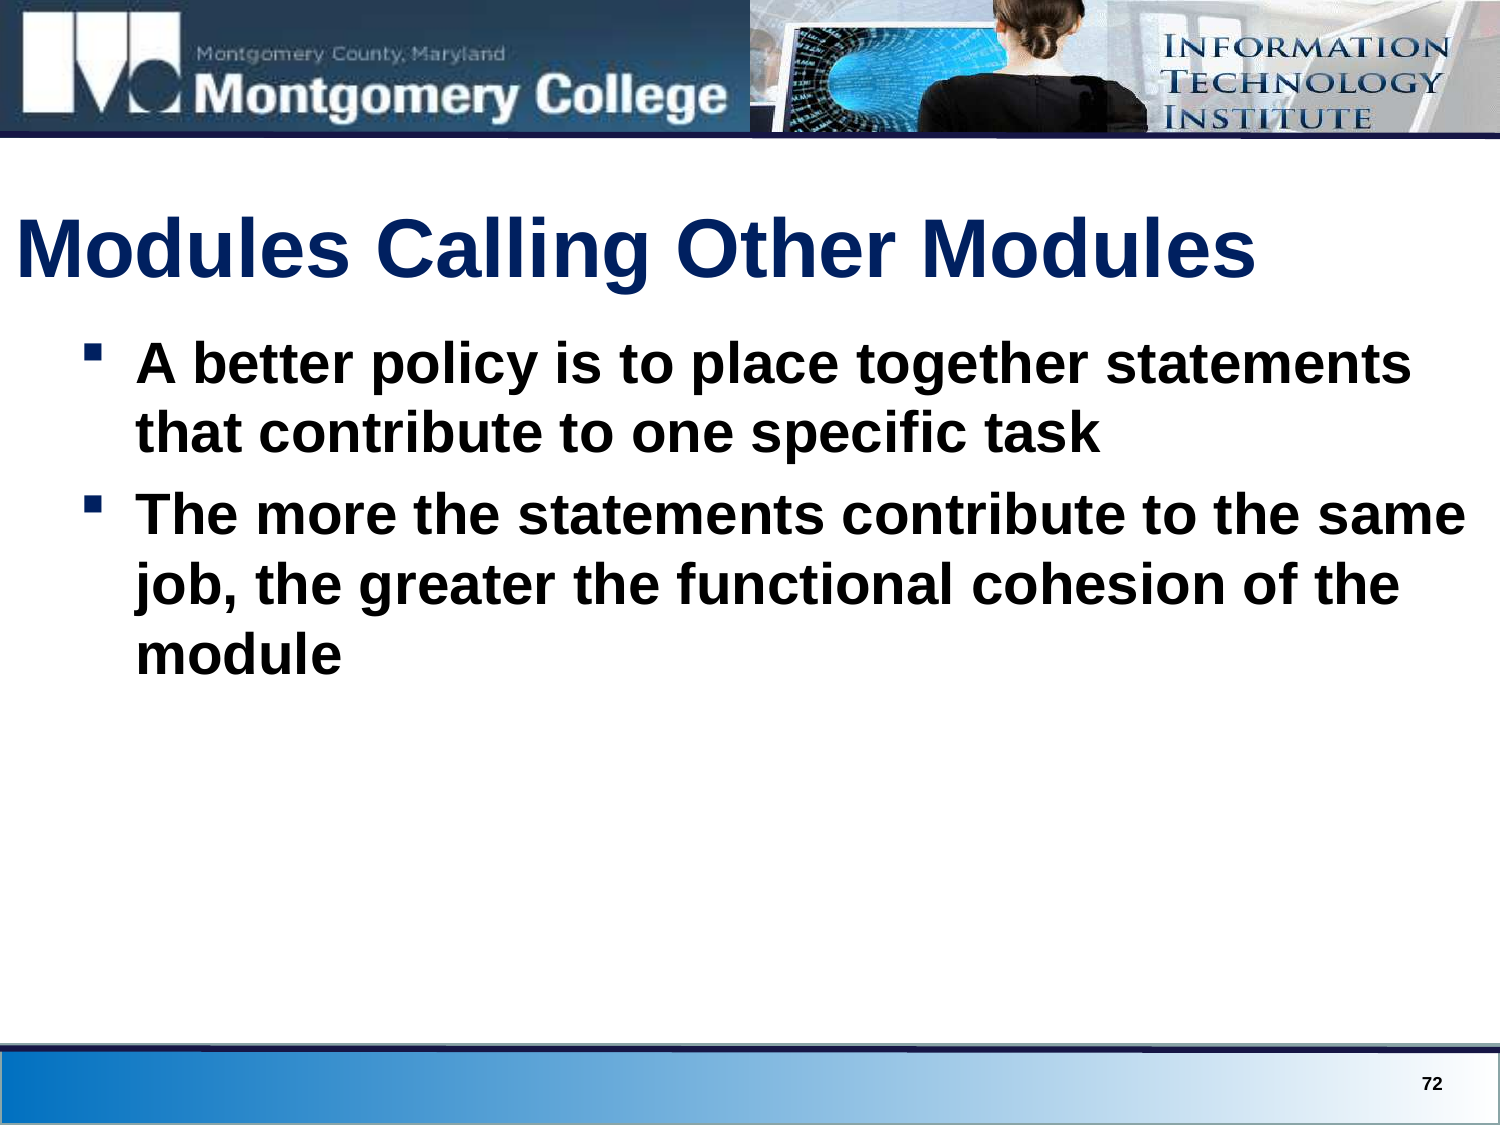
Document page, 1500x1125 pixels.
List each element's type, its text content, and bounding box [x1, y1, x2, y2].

title Modules Calling Other Modules [0, 171, 1438, 317]
picture [0, 0, 1500, 132]
list A better policy is to place together statements that contribute to one specific task The more the statements contribute to the same job, the greater the functional cohesion of the module [64, 316, 1500, 1006]
slide_number 72 [1107, 1060, 1458, 1105]
